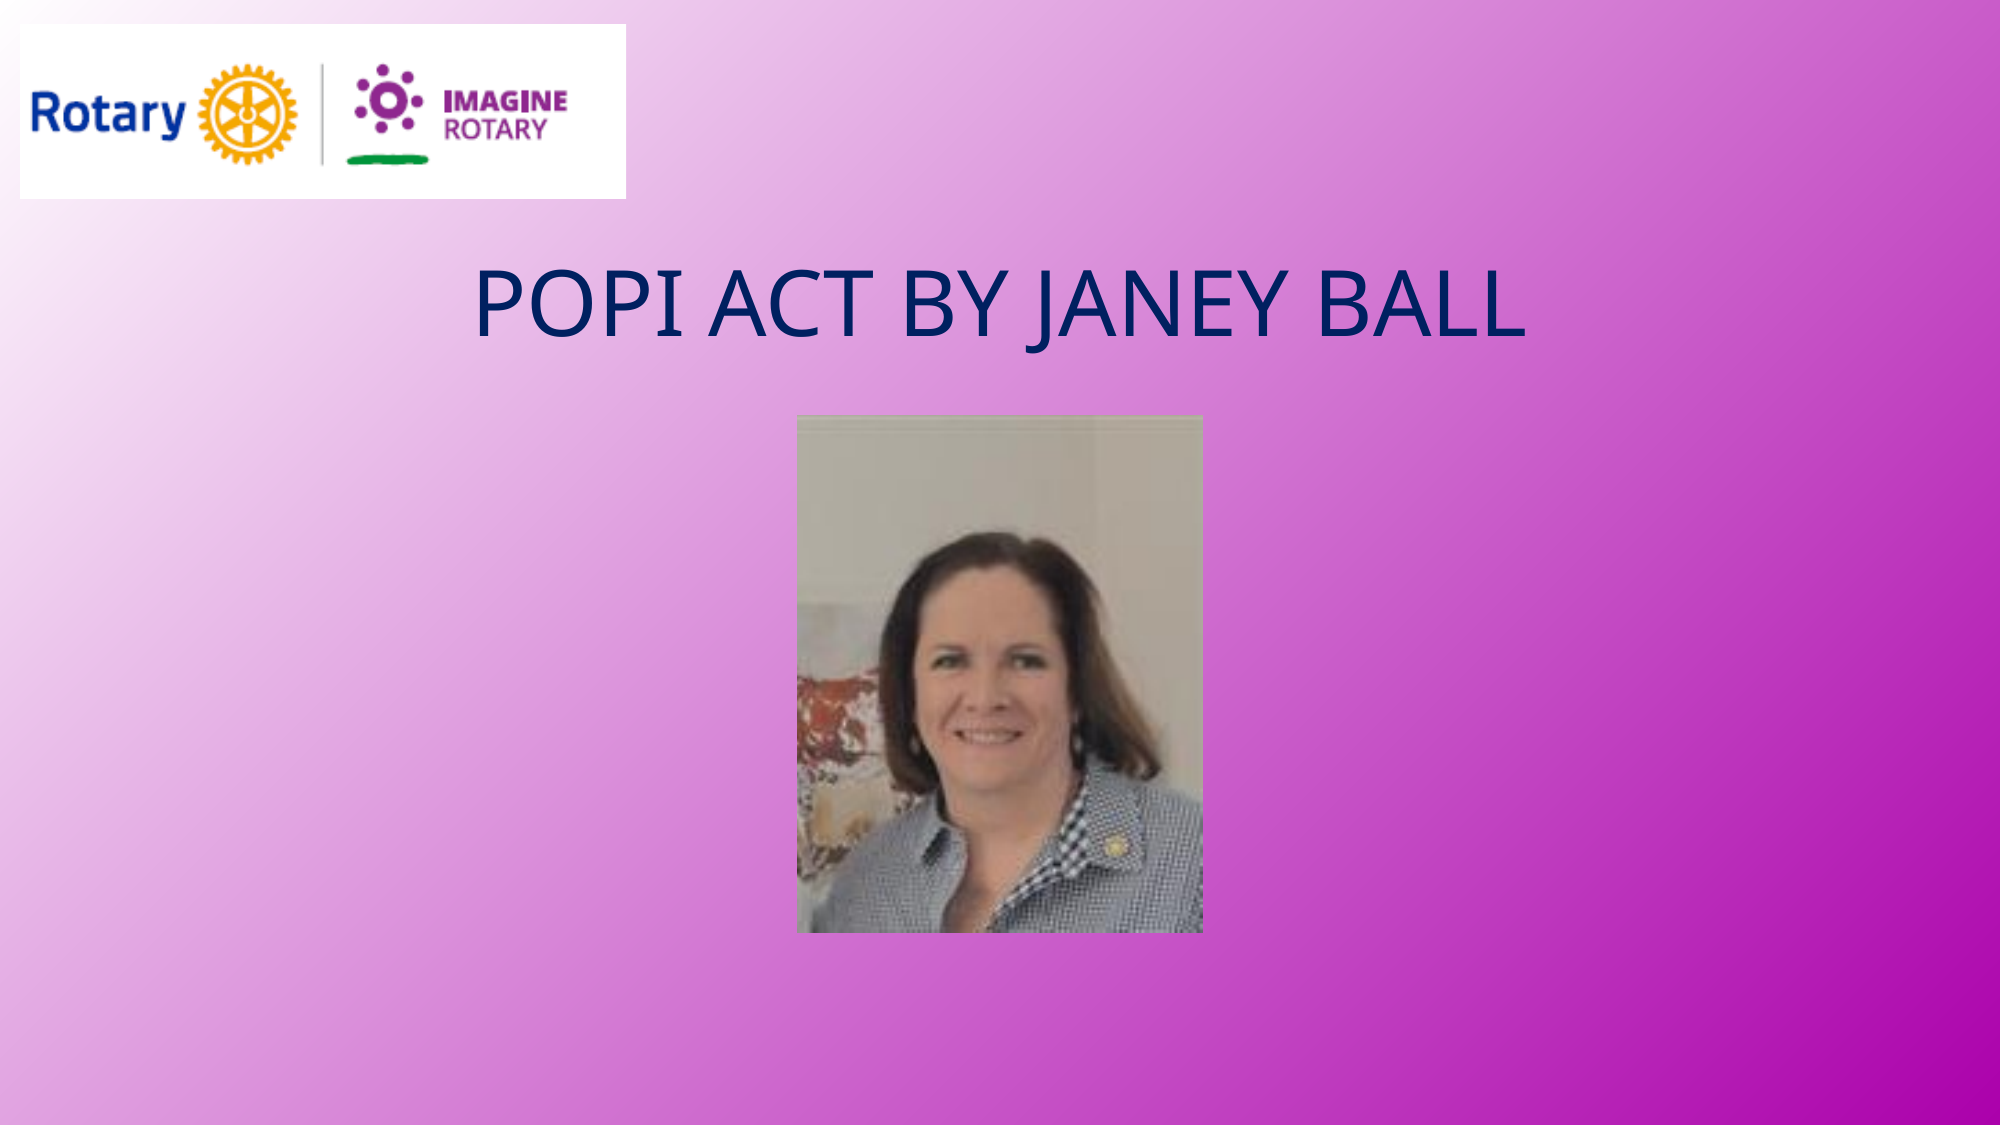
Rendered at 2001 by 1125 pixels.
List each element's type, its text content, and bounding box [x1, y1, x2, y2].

picture [19, 24, 627, 199]
title POPI ACT BY JANEY BALL [0, 198, 2000, 416]
picture [797, 415, 1203, 933]
